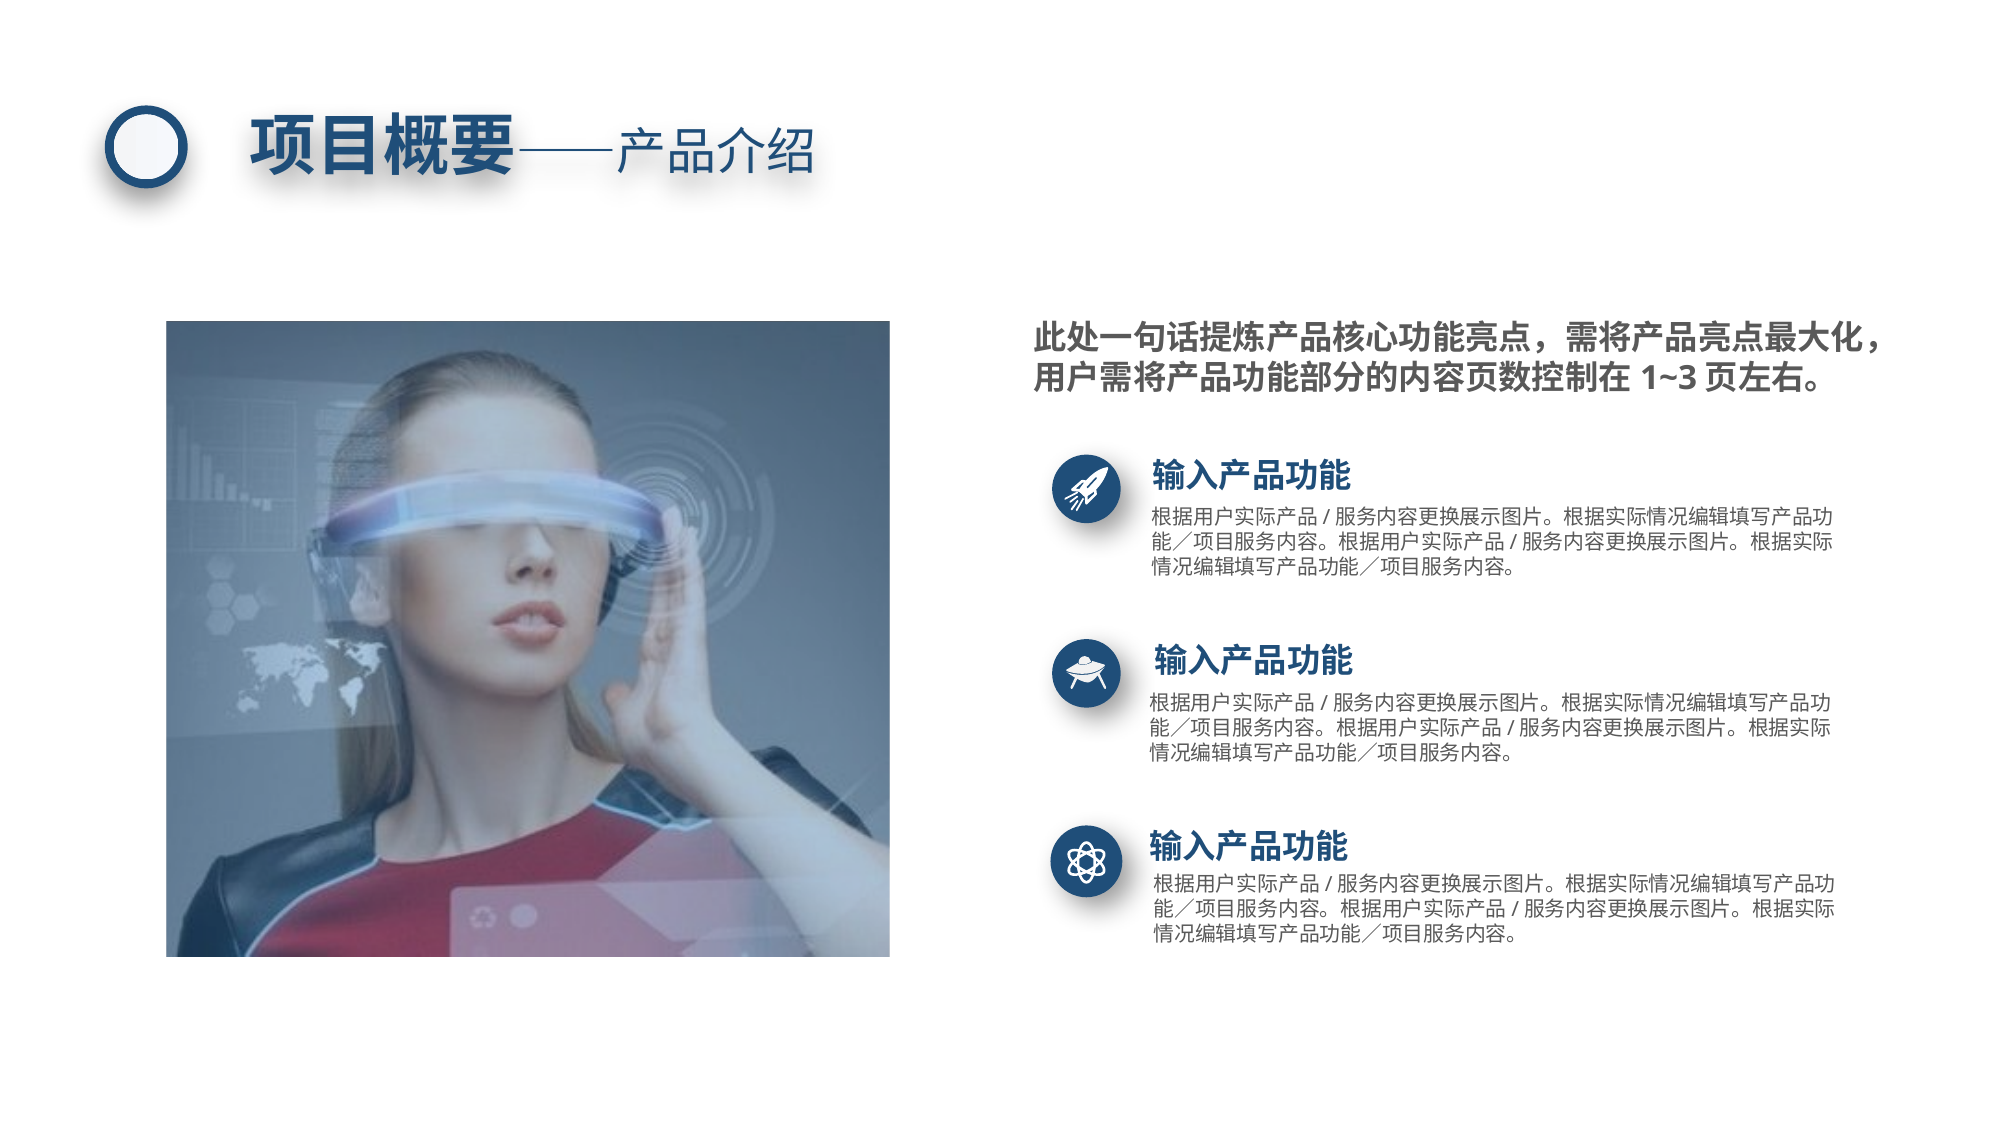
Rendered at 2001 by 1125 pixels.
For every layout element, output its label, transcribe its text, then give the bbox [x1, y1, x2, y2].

text_box [1067, 841, 1106, 884]
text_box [104, 105, 188, 189]
text_box 此处一句话提炼产品核心功能亮点，需将产品亮点最大化，用户需将产品功能部分的内容页数控制在1~3页左右。 [1018, 308, 1890, 404]
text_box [1064, 467, 1109, 511]
text_box 根据用户实际产品/服务内容更换展示图片。根据实际情况编辑填写产品功能／项目服务内容。根据用户实际产品/服务内容更换展示图片。根据实际情况编辑填写产品功能／项目服务内容。 [1139, 863, 1863, 954]
text_box [1051, 453, 1122, 525]
text_box 输入产品功能 [1134, 818, 1575, 873]
text_box 项目概要——产品介绍 [193, 95, 873, 190]
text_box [1066, 656, 1107, 689]
text_box 输入产品功能 [1139, 631, 1579, 687]
text_box [1051, 638, 1122, 709]
text_box 输入产品功能 [1137, 446, 1578, 502]
text_box [1049, 824, 1124, 899]
text_box 根据用户实际产品/服务内容更换展示图片。根据实际情况编辑填写产品功能／项目服务内容。根据用户实际产品/服务内容更换展示图片。根据实际情况编辑填写产品功能／项目服务内容。 [1137, 496, 1864, 586]
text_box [166, 321, 890, 957]
text_box 根据用户实际产品/服务内容更换展示图片。根据实际情况编辑填写产品功能／项目服务内容。根据用户实际产品/服务内容更换展示图片。根据实际情况编辑填写产品功能／项目服务内容。 [1134, 682, 1861, 773]
